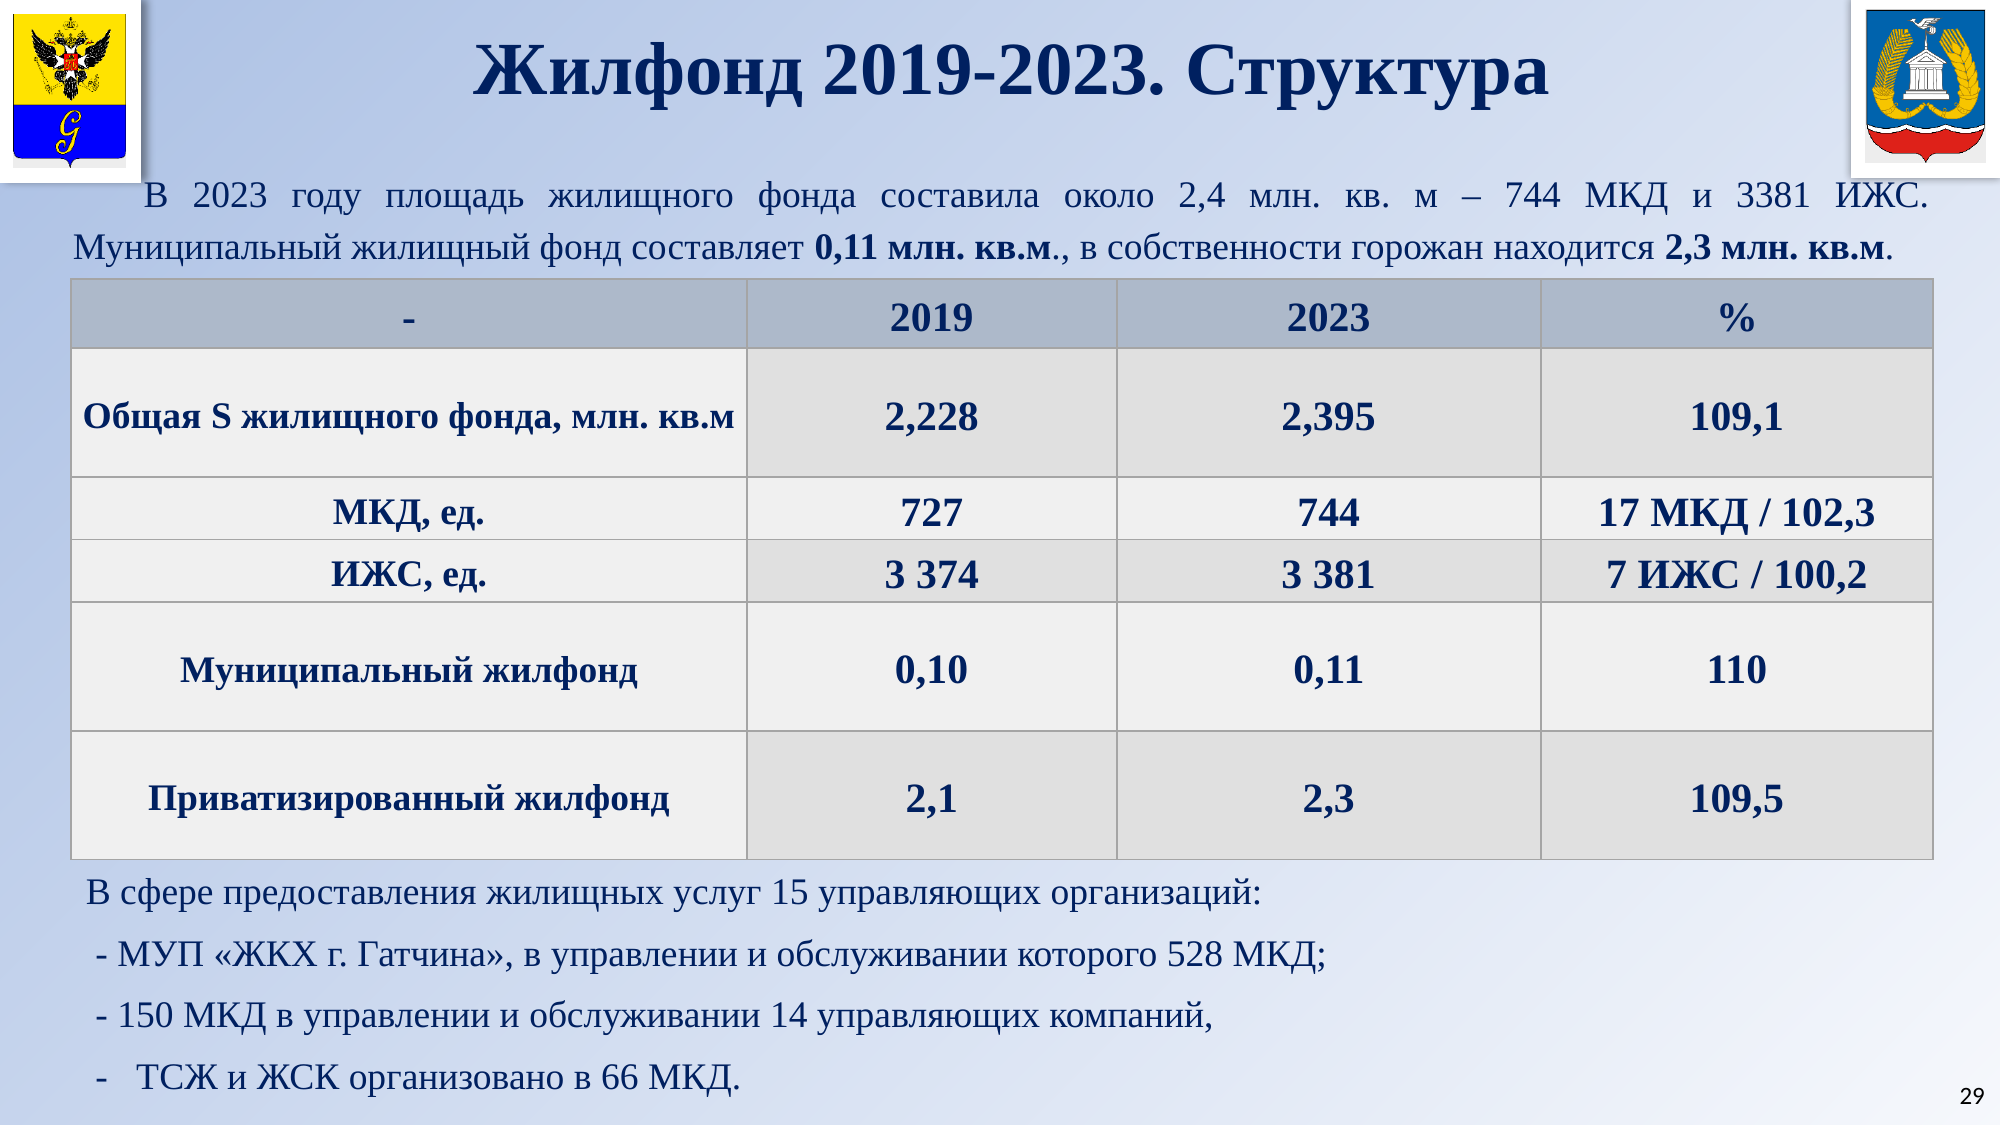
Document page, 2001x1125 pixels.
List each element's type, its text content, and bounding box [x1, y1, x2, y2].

table_cell 109,1 [1542, 349, 1932, 476]
table_cell МКД, ед. [72, 478, 746, 539]
picture [13, 13, 126, 169]
text_box В 2023 году площадь жилищного фонда составила около 2,4 млн. кв. м – 744 МКД и 3381 ИЖС. Муниципальный жилищный фонд составляет 0,11 млн. кв.м., в собственности горожан находится 2,3 млн. кв.м. [58, 155, 1946, 275]
table_cell 0,10 [748, 603, 1116, 730]
table_cell 7 ИЖС / 100,2 [1542, 540, 1932, 601]
text_box Жилфонд 2019-2023. Структура [459, 0, 1821, 117]
picture [1865, 8, 1986, 164]
table_cell Муниципальный жилфонд [72, 603, 746, 730]
table_cell 109,5 [1542, 732, 1932, 859]
table_header 2023 [1118, 280, 1540, 347]
table_cell 744 [1118, 478, 1540, 539]
table_header % [1542, 280, 1932, 347]
text_box В сфере предоставления жилищных услуг 15 управляющих организаций: - МУП «ЖКХ г. Гатчина», в управлении и обслуживании которого 528 МКД; - 150 МКД в управлении и обслуживании 14 управляющих компаний, - ТСЖ и ЖСК организовано в 66 МКД. [71, 859, 1982, 1105]
table_cell 2,3 [1118, 732, 1540, 859]
table_cell ИЖС, ед. [72, 540, 746, 601]
table_cell Общая S жилищного фонда, млн. кв.м [72, 349, 746, 476]
slide_number 29 [1550, 1065, 2000, 1125]
table_cell 3 374 [748, 540, 1116, 601]
table_cell Приватизированный жилфонд [72, 732, 746, 859]
table_cell 17 МКД / 102,3 [1542, 478, 1932, 539]
table_cell 2,1 [748, 732, 1116, 859]
table_cell 727 [748, 478, 1116, 539]
table_header - [72, 280, 746, 347]
table_cell 110 [1542, 603, 1932, 730]
table_cell 3 381 [1118, 540, 1540, 601]
table_header 2019 [748, 280, 1116, 347]
table_cell 2,228 [748, 349, 1116, 476]
table_cell 0,11 [1118, 603, 1540, 730]
table_cell 2,395 [1118, 349, 1540, 476]
